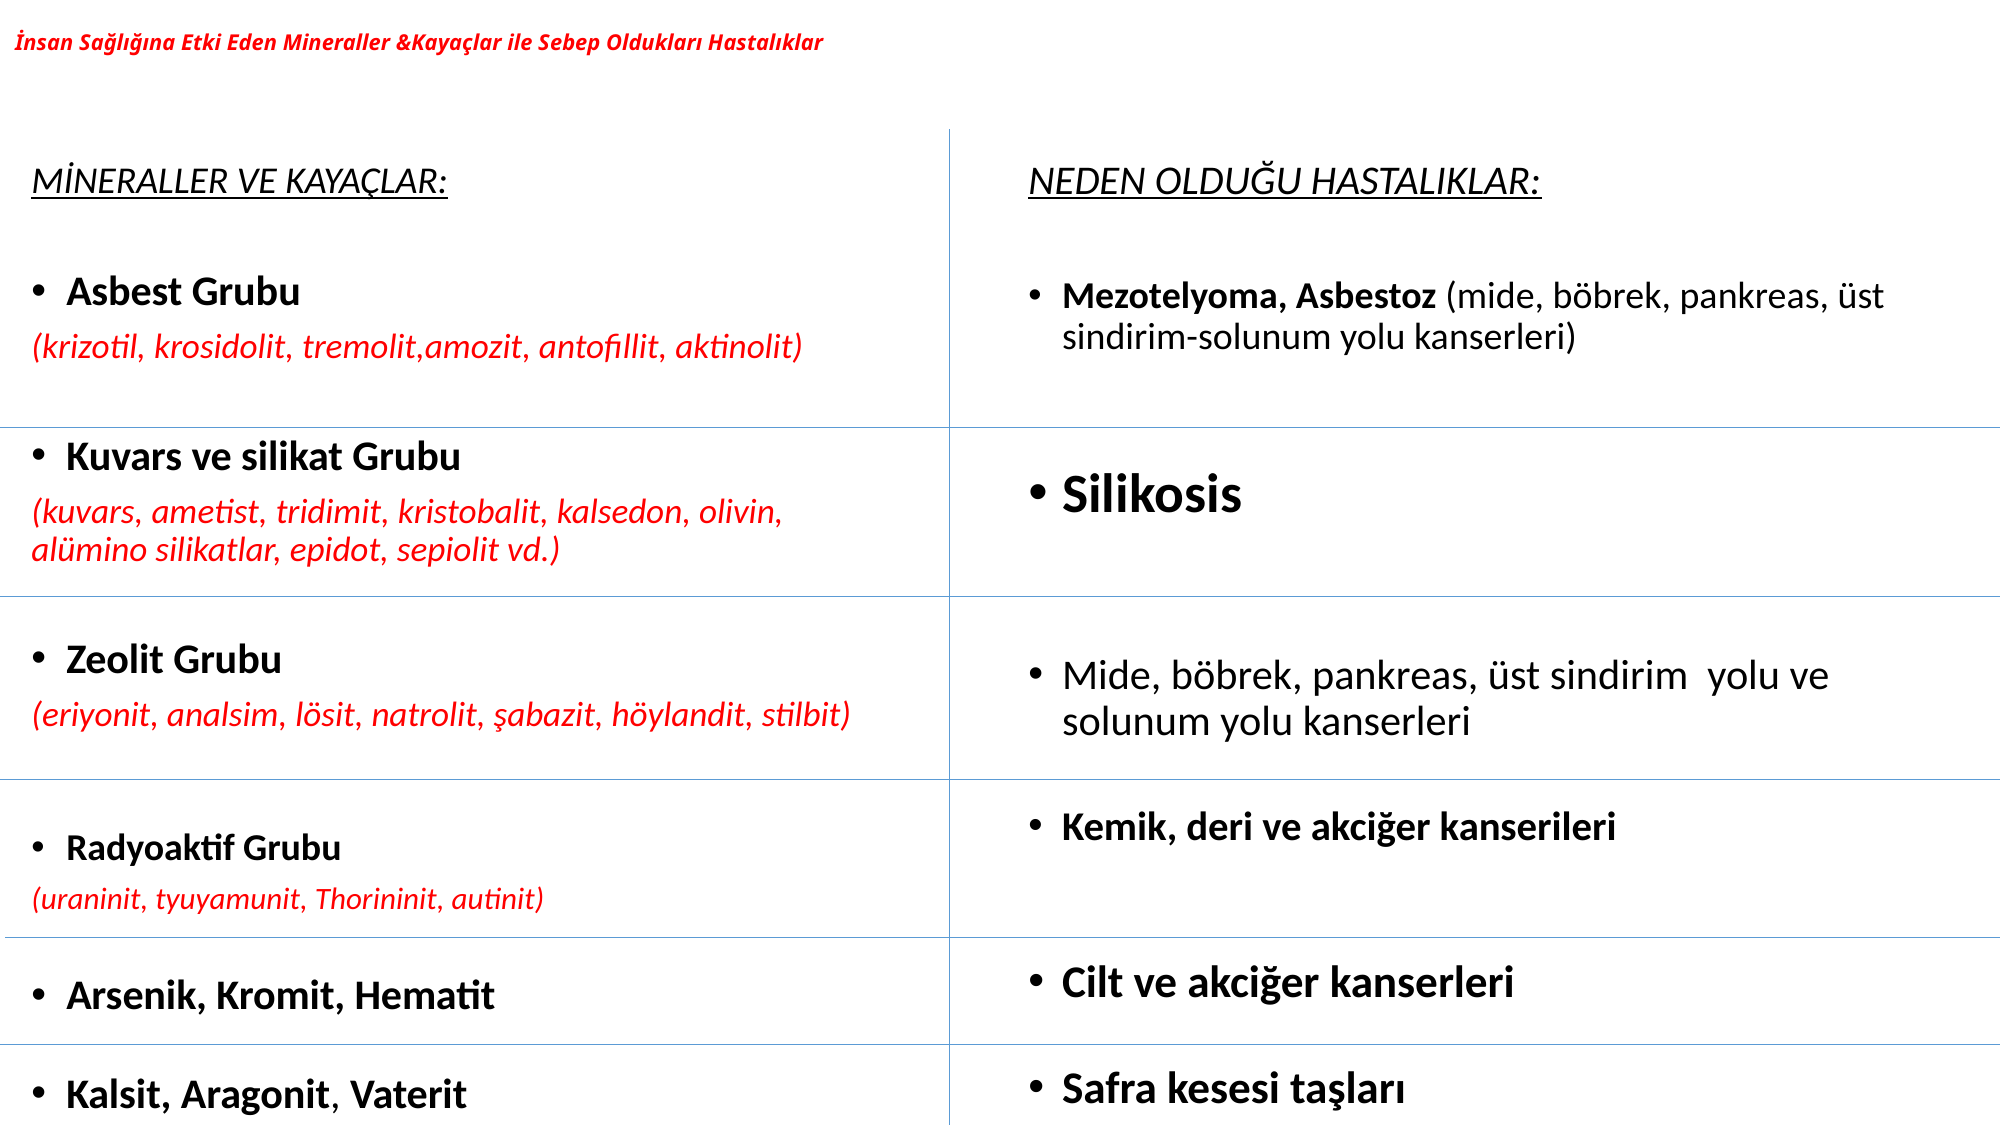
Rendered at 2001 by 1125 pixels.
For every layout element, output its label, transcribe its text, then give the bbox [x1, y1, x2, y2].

list MİNERALLER VE KAYAÇLAR: Asbest Grubu (krizotil, krosidolit, tremolit,amozit, antofillit, aktinolit) Kuvars ve silikat Grubu (kuvars, ametist, tridimit, kristobalit, kalsedon, olivin, alümino silikatlar, epidot, sepiolit vd.) Zeolit Grubu (eriyonit, analsim, lösit, natrolit, şabazit, höylandit, stilbit) Radyoaktif Grubu (uraninit, tyuyamunit, Thorininit, autinit) Arsenik, Kromit, Hematit Kalsit, Aragonit, Vaterit [16, 153, 905, 427]
text_box NEDEN OLDUĞU HASTALIKLAR: Mezotelyoma, Asbestoz (mide, böbrek, pankreas, üst sindirim-solunum yolu kanserleri) Silikosis Mide, böbrek, pankreas, üst sindirim yolu ve solunum yolu kanserleri Kemik, deri ve akciğer kanserileri Cilt ve akciğer kanserleri Safra kesesi taşları [1013, 597, 1985, 779]
list MİNERALLER VE KAYAÇLAR: Asbest Grubu (krizotil, krosidolit, tremolit,amozit, antofillit, aktinolit) Kuvars ve silikat Grubu (kuvars, ametist, tridimit, kristobalit, kalsedon, olivin, alümino silikatlar, epidot, sepiolit vd.) Zeolit Grubu (eriyonit, analsim, lösit, natrolit, şabazit, höylandit, stilbit) Radyoaktif Grubu (uraninit, tyuyamunit, Thorininit, autinit) Arsenik, Kromit, Hematit Kalsit, Aragonit, Vaterit [16, 938, 905, 1044]
list MİNERALLER VE KAYAÇLAR: Asbest Grubu (krizotil, krosidolit, tremolit,amozit, antofillit, aktinolit) Kuvars ve silikat Grubu (kuvars, ametist, tridimit, kristobalit, kalsedon, olivin, alümino silikatlar, epidot, sepiolit vd.) Zeolit Grubu (eriyonit, analsim, lösit, natrolit, şabazit, höylandit, stilbit) Radyoaktif Grubu (uraninit, tyuyamunit, Thorininit, autinit) Arsenik, Kromit, Hematit Kalsit, Aragonit, Vaterit [16, 1045, 905, 1125]
text_box NEDEN OLDUĞU HASTALIKLAR: Mezotelyoma, Asbestoz (mide, böbrek, pankreas, üst sindirim-solunum yolu kanserleri) Silikosis Mide, böbrek, pankreas, üst sindirim yolu ve solunum yolu kanserleri Kemik, deri ve akciğer kanserileri Cilt ve akciğer kanserleri Safra kesesi taşları [1013, 1045, 1985, 1125]
text_box NEDEN OLDUĞU HASTALIKLAR: Mezotelyoma, Asbestoz (mide, böbrek, pankreas, üst sindirim-solunum yolu kanserleri) Silikosis Mide, böbrek, pankreas, üst sindirim yolu ve solunum yolu kanserleri Kemik, deri ve akciğer kanserileri Cilt ve akciğer kanserleri Safra kesesi taşları [1013, 938, 1985, 1044]
title İnsan Sağlığına Etki Eden Mineraller &Kayaçlar ile Sebep Oldukları Hastalıklar [0, 0, 1961, 64]
text_box NEDEN OLDUĞU HASTALIKLAR: Mezotelyoma, Asbestoz (mide, böbrek, pankreas, üst sindirim-solunum yolu kanserleri) Silikosis Mide, böbrek, pankreas, üst sindirim yolu ve solunum yolu kanserleri Kemik, deri ve akciğer kanserileri Cilt ve akciğer kanserleri Safra kesesi taşları [1013, 151, 1985, 427]
text_box NEDEN OLDUĞU HASTALIKLAR: Mezotelyoma, Asbestoz (mide, böbrek, pankreas, üst sindirim-solunum yolu kanserleri) Silikosis Mide, böbrek, pankreas, üst sindirim yolu ve solunum yolu kanserleri Kemik, deri ve akciğer kanserileri Cilt ve akciğer kanserleri Safra kesesi taşları [1013, 428, 1985, 596]
list MİNERALLER VE KAYAÇLAR: Asbest Grubu (krizotil, krosidolit, tremolit,amozit, antofillit, aktinolit) Kuvars ve silikat Grubu (kuvars, ametist, tridimit, kristobalit, kalsedon, olivin, alümino silikatlar, epidot, sepiolit vd.) Zeolit Grubu (eriyonit, analsim, lösit, natrolit, şabazit, höylandit, stilbit) Radyoaktif Grubu (uraninit, tyuyamunit, Thorininit, autinit) Arsenik, Kromit, Hematit Kalsit, Aragonit, Vaterit [16, 780, 905, 937]
list MİNERALLER VE KAYAÇLAR: Asbest Grubu (krizotil, krosidolit, tremolit,amozit, antofillit, aktinolit) Kuvars ve silikat Grubu (kuvars, ametist, tridimit, kristobalit, kalsedon, olivin, alümino silikatlar, epidot, sepiolit vd.) Zeolit Grubu (eriyonit, analsim, lösit, natrolit, şabazit, höylandit, stilbit) Radyoaktif Grubu (uraninit, tyuyamunit, Thorininit, autinit) Arsenik, Kromit, Hematit Kalsit, Aragonit, Vaterit [16, 597, 905, 779]
list MİNERALLER VE KAYAÇLAR: Asbest Grubu (krizotil, krosidolit, tremolit,amozit, antofillit, aktinolit) Kuvars ve silikat Grubu (kuvars, ametist, tridimit, kristobalit, kalsedon, olivin, alümino silikatlar, epidot, sepiolit vd.) Zeolit Grubu (eriyonit, analsim, lösit, natrolit, şabazit, höylandit, stilbit) Radyoaktif Grubu (uraninit, tyuyamunit, Thorininit, autinit) Arsenik, Kromit, Hematit Kalsit, Aragonit, Vaterit [16, 428, 905, 596]
text_box NEDEN OLDUĞU HASTALIKLAR: Mezotelyoma, Asbestoz (mide, böbrek, pankreas, üst sindirim-solunum yolu kanserleri) Silikosis Mide, böbrek, pankreas, üst sindirim yolu ve solunum yolu kanserleri Kemik, deri ve akciğer kanserileri Cilt ve akciğer kanserleri Safra kesesi taşları [1013, 780, 1985, 937]
